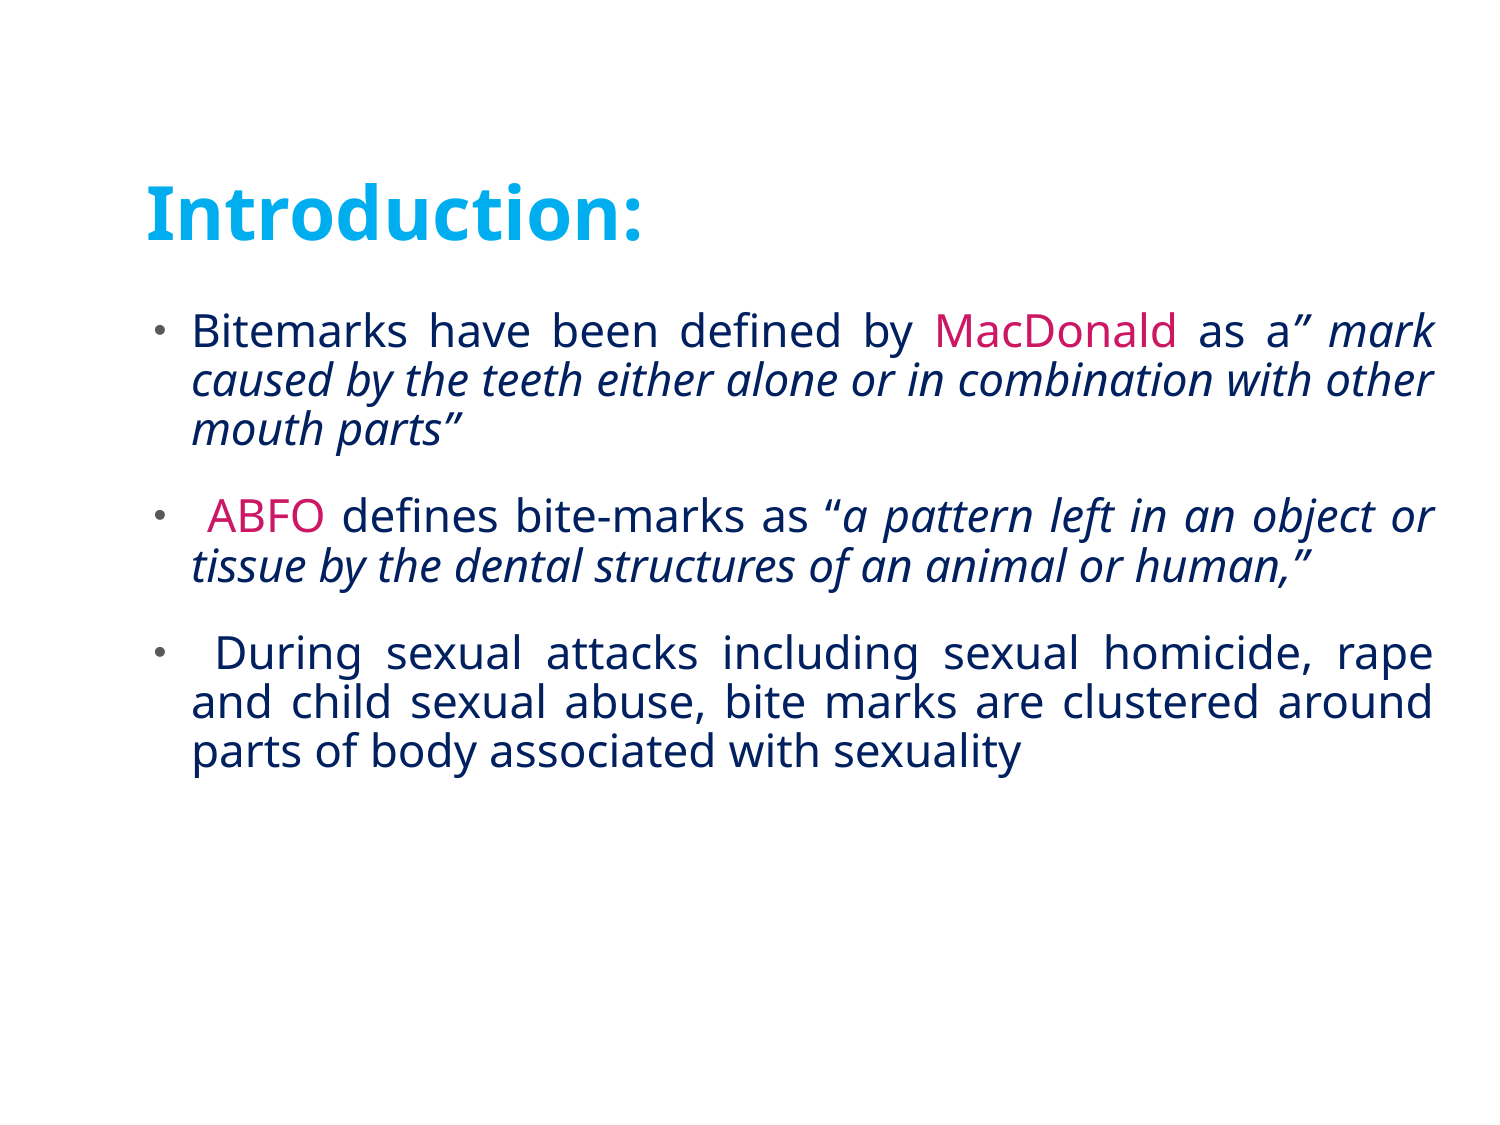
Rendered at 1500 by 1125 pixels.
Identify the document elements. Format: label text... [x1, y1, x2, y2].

title Introduction: [131, 87, 1201, 263]
list Bitemarks have been defined by MacDonald as a” mark caused by the teeth either alone or in combination with other mouth parts” ABFO defines bite-marks as “a pattern left in an object or tissue by the dental structures of an animal or human,” During sexual attacks including sexual homicide, rape and child sexual abuse, bite marks are clustered around parts of body associated with sexuality [131, 299, 1450, 988]
